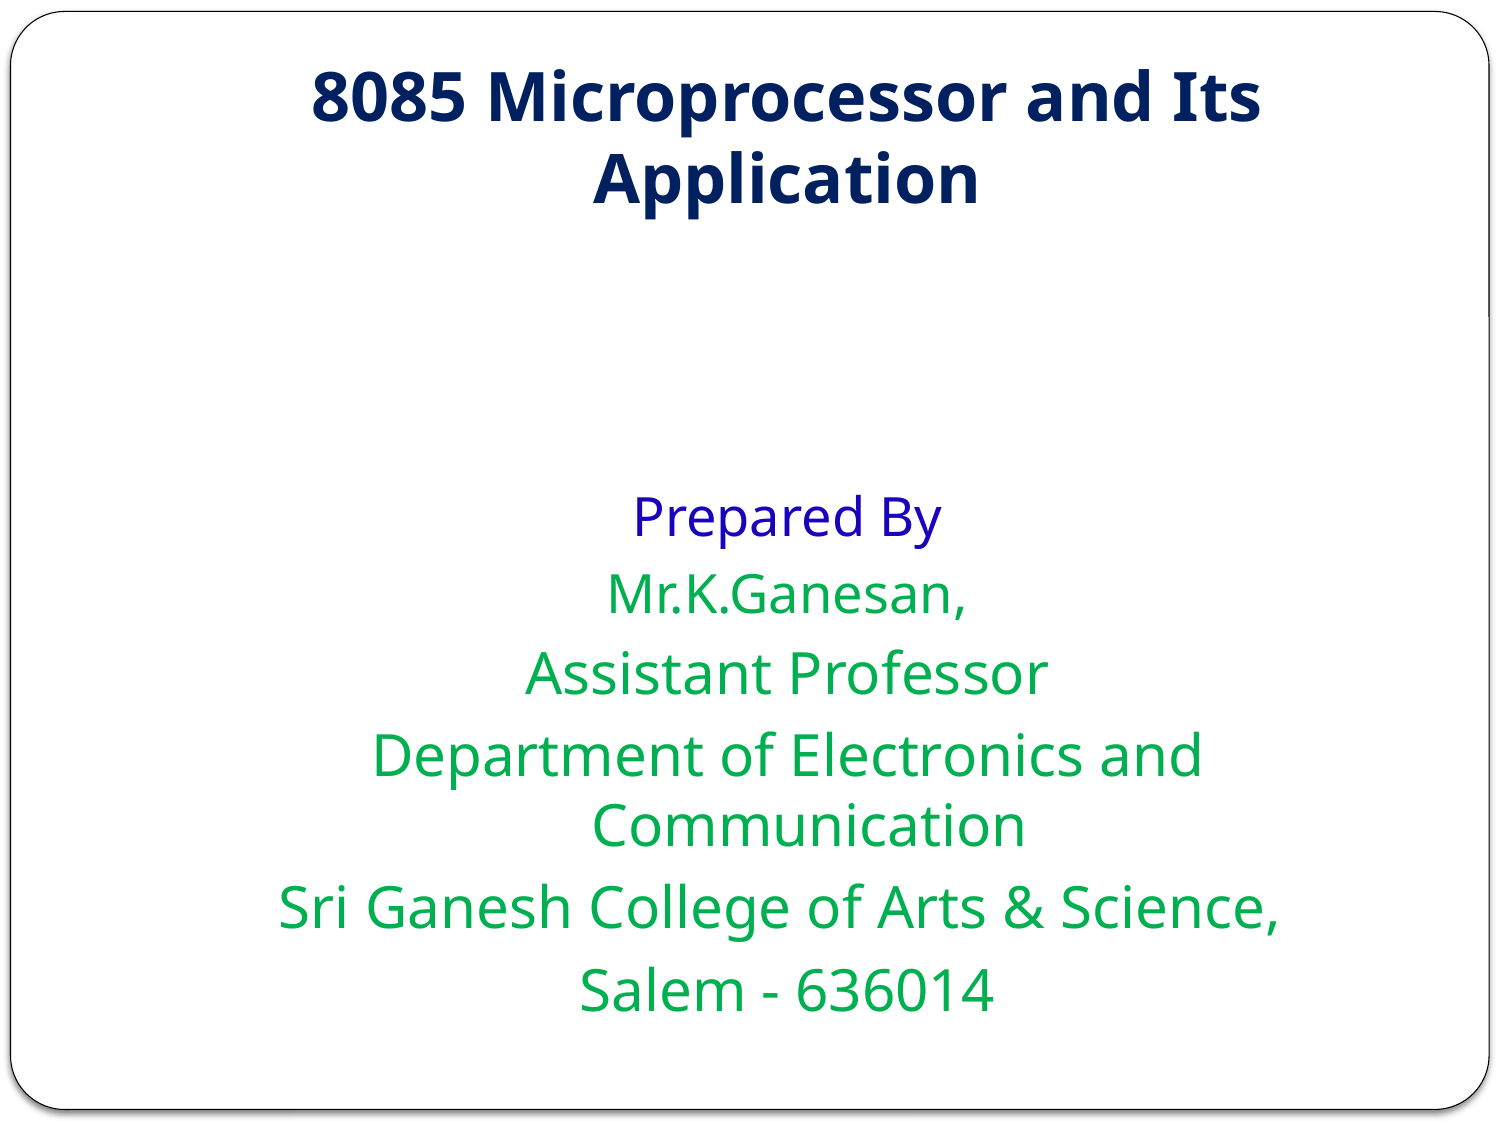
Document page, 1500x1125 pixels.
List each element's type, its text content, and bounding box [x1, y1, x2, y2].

list Prepared By Mr.K.Ganesan, Assistant Professor Department of Electronics and Communication Sri Ganesh College of Arts & Science, Salem - 636014 [150, 474, 1425, 988]
title 8085 Microprocessor and Its Application [150, 45, 1425, 233]
